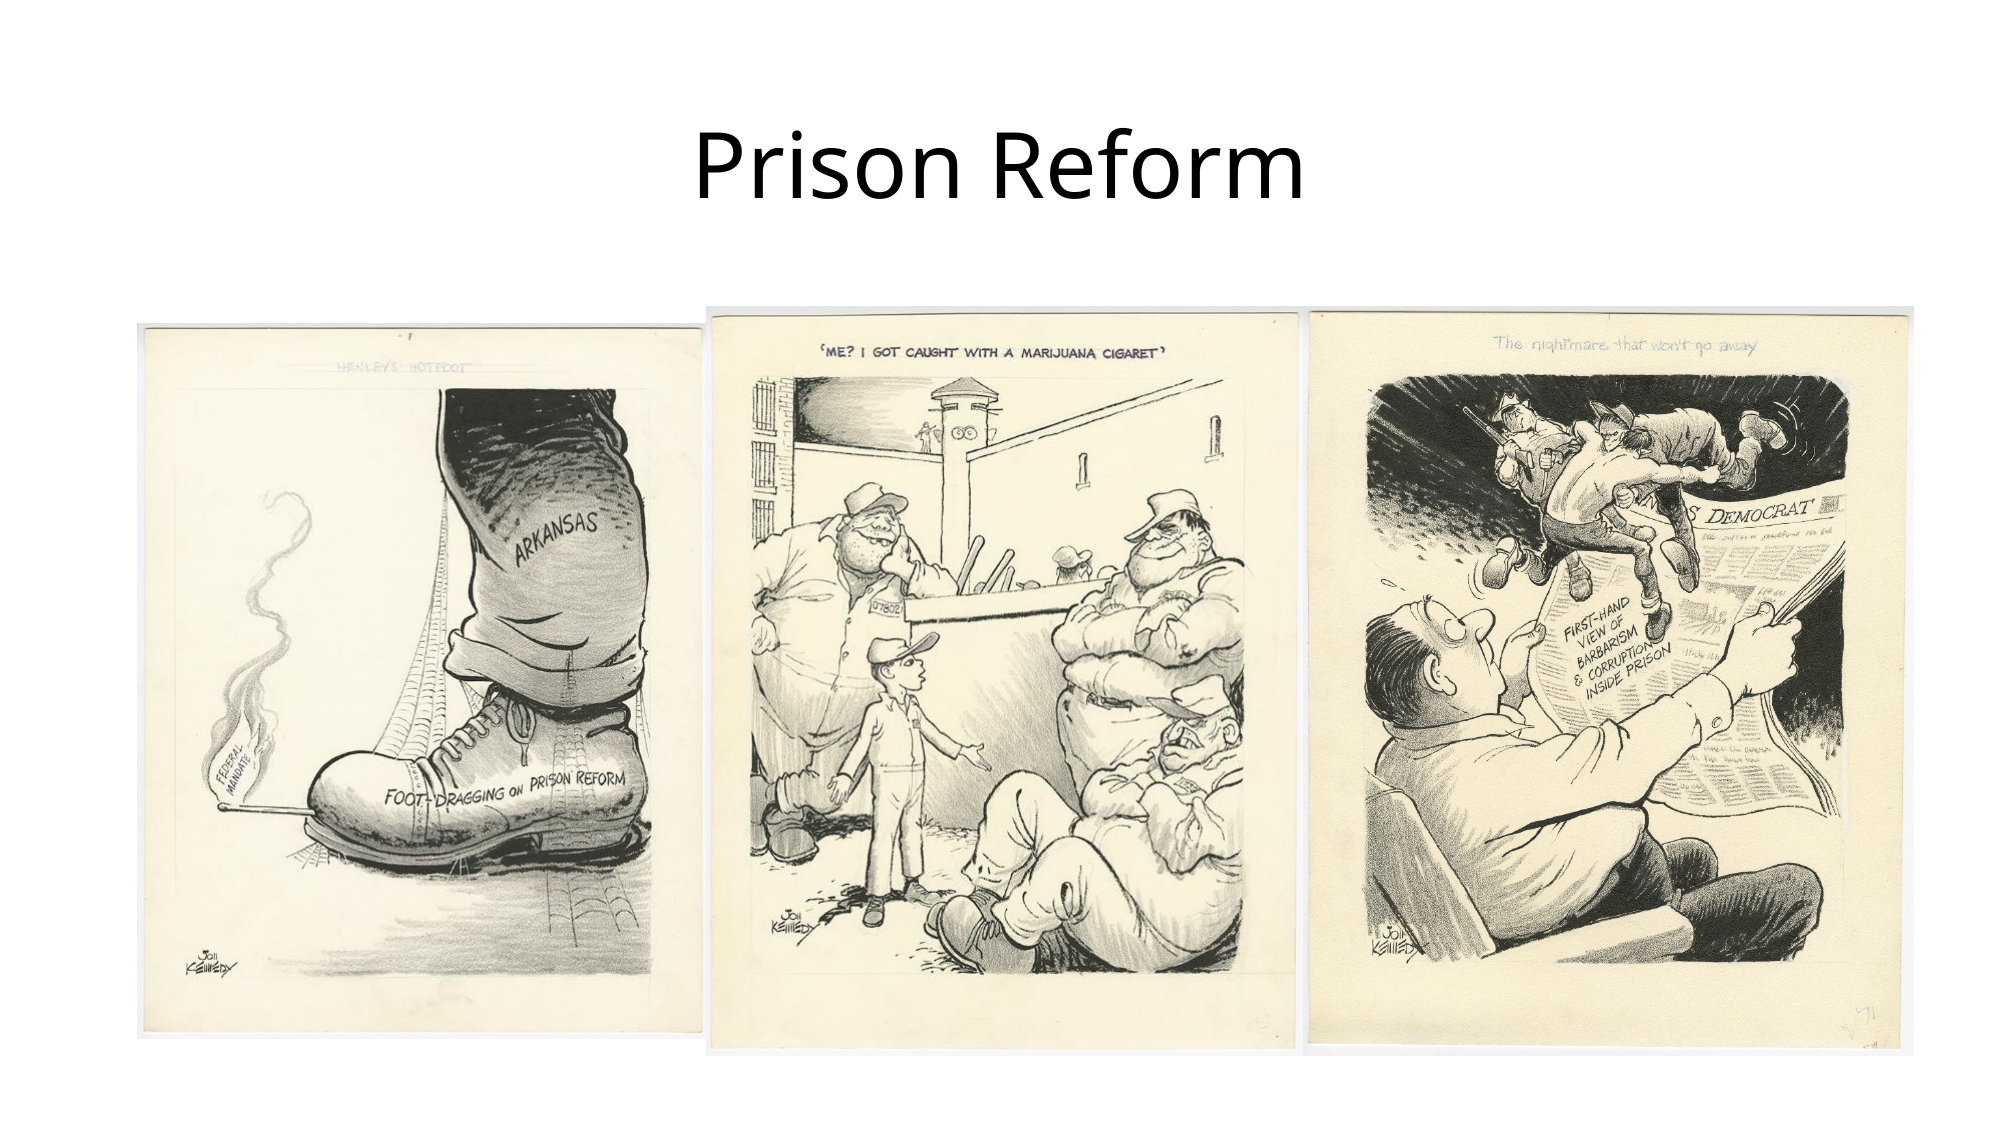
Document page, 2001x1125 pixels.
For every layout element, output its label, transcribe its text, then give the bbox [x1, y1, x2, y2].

picture [706, 305, 1914, 1056]
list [137, 323, 706, 1039]
title Prison Reform [137, 59, 1863, 278]
